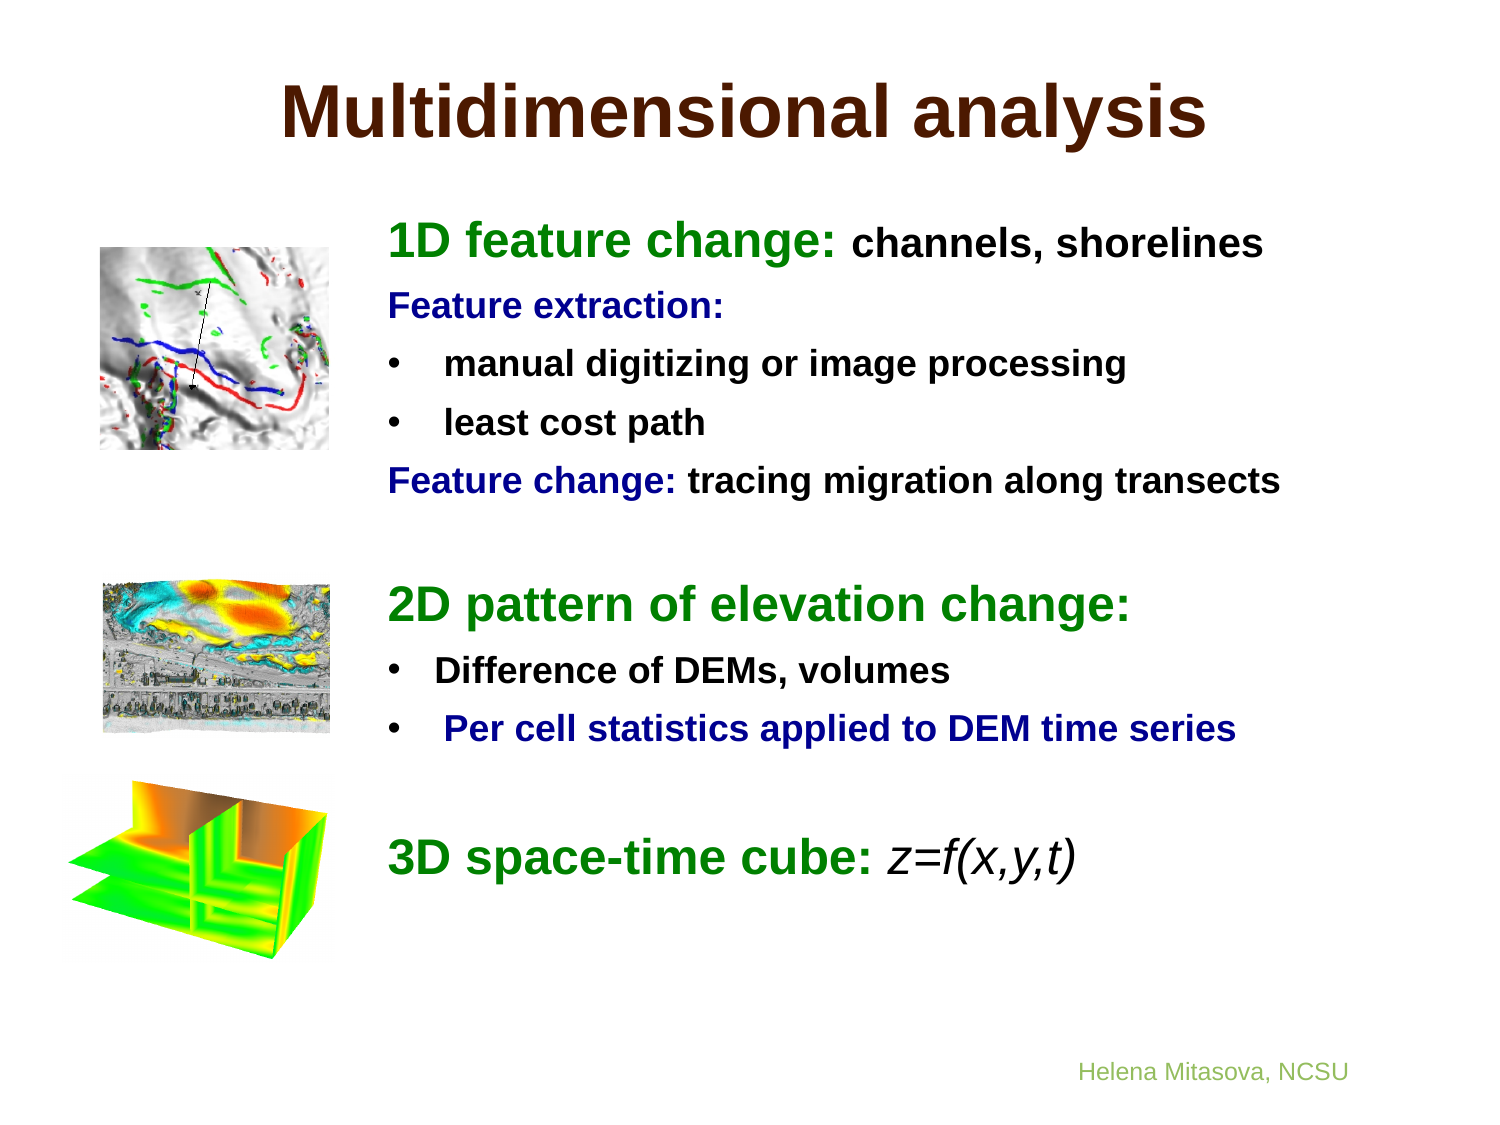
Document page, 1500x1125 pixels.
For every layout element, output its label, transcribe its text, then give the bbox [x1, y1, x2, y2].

picture [99, 247, 338, 451]
picture [62, 774, 335, 963]
title Multidimensional analysis [112, 50, 1378, 174]
list 1D feature change: channels, shorelines Feature extraction: manual digitizing or image processing least cost path Feature change: tracing migration along transects 2D pattern of elevation change: Difference of DEMs, volumes Per cell statistics applied to DEM time series 3D space-time cube: z=f(x,y,t) [387, 212, 1413, 1050]
picture [102, 572, 331, 738]
